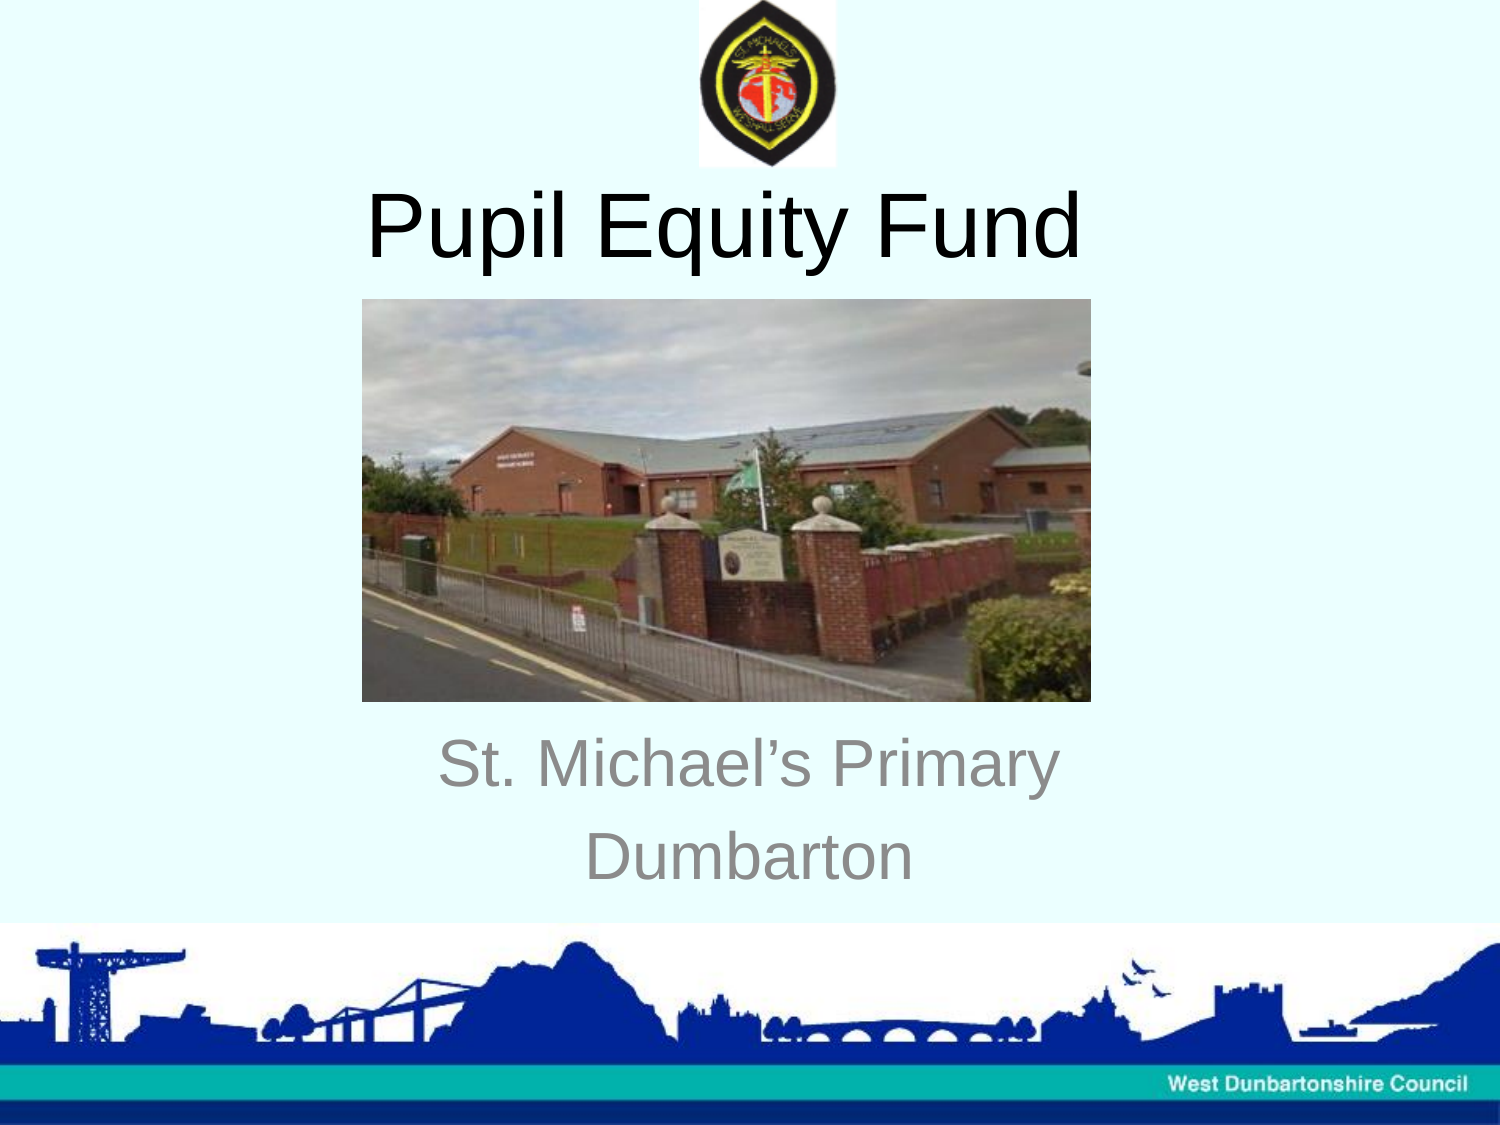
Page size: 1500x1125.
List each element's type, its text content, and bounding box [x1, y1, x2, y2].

title Pupil Equity Fund [87, 99, 1363, 342]
subtitle St. Michael’s Primary Dumbarton [224, 712, 1275, 921]
picture [699, 0, 838, 169]
picture [0, 1102, 1500, 1125]
picture [0, 922, 1500, 1099]
picture [362, 299, 1091, 703]
